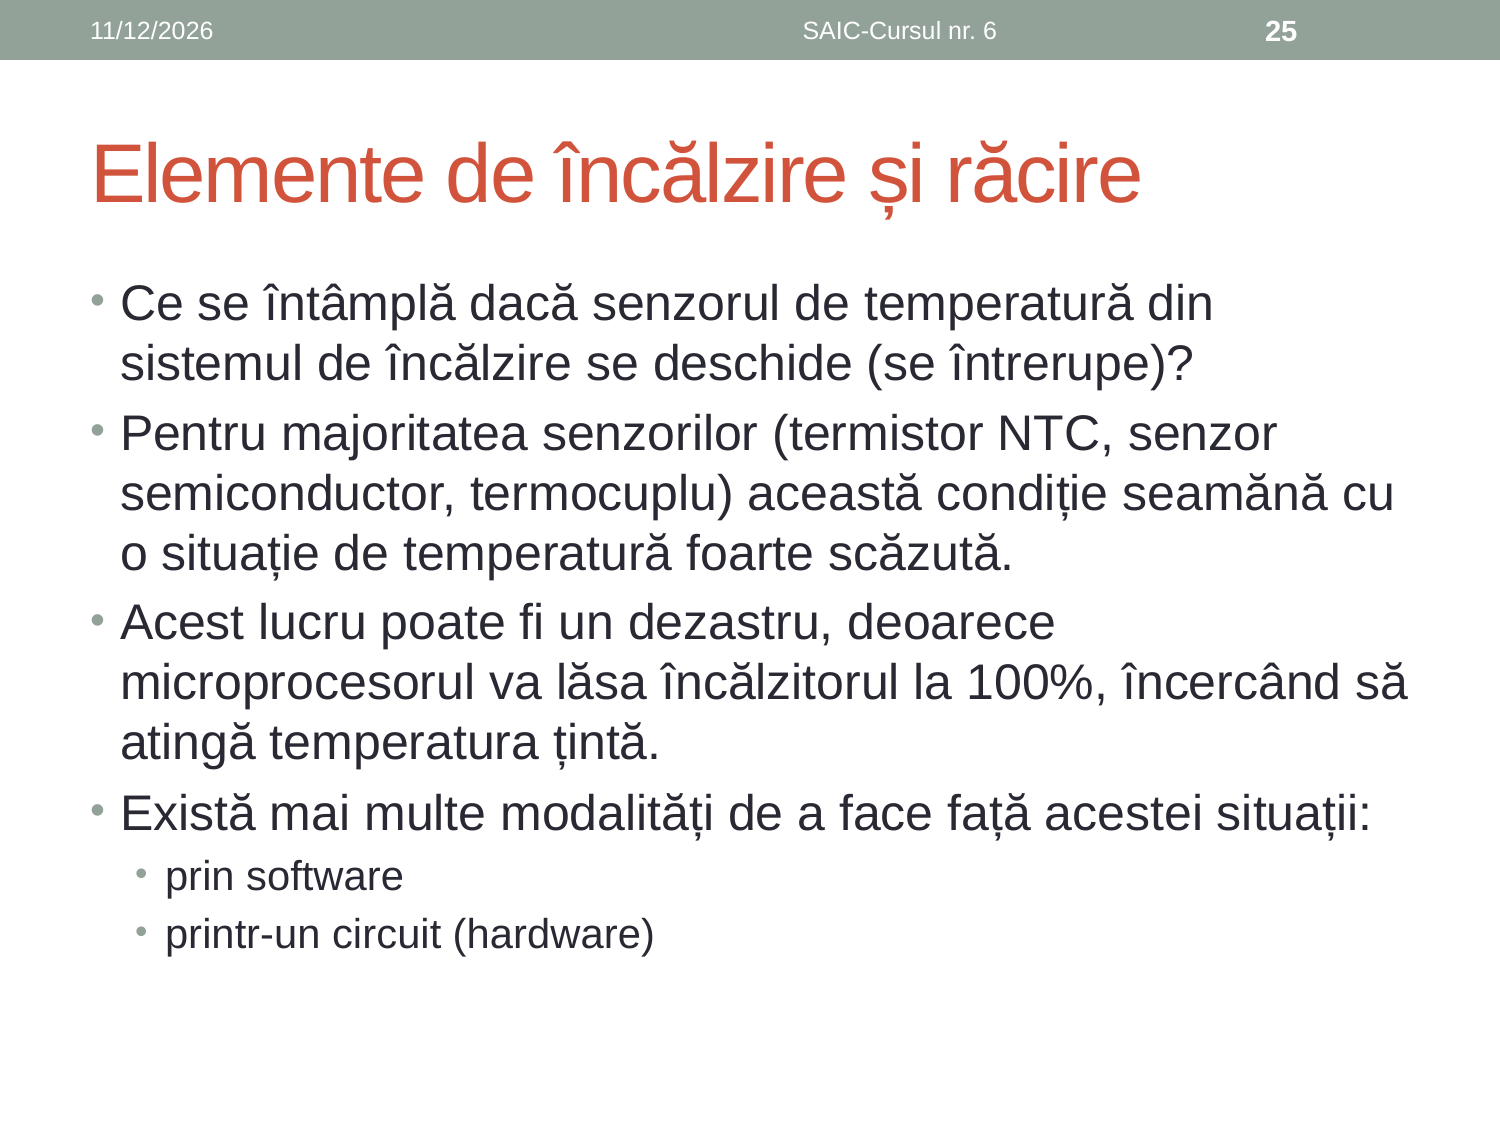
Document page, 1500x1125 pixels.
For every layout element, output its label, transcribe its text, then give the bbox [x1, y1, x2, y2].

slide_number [75, 3, 550, 57]
slide_number 25 [1250, 3, 1425, 57]
footer SAIC-Cursul nr. 6 [562, 3, 1238, 57]
title Elemente de încălzire și răcire [75, 87, 1425, 250]
list Ce se întâmplă dacă senzorul de temperatură din sistemul de încălzire se deschide (se întrerupe)? Pentru majoritatea senzorilor (termistor NTC, senzor semiconductor, termocuplu) această condiție seamănă cu o situație de temperatură foarte scăzută. Acest lucru poate fi un dezastru, deoarece microprocesorul va lăsa încălzitorul la 100%, încercând să atingă temperatura țintă. Există mai multe modalități de a face față acestei situații: prin software printr-un circuit (hardware) [75, 262, 1425, 1063]
